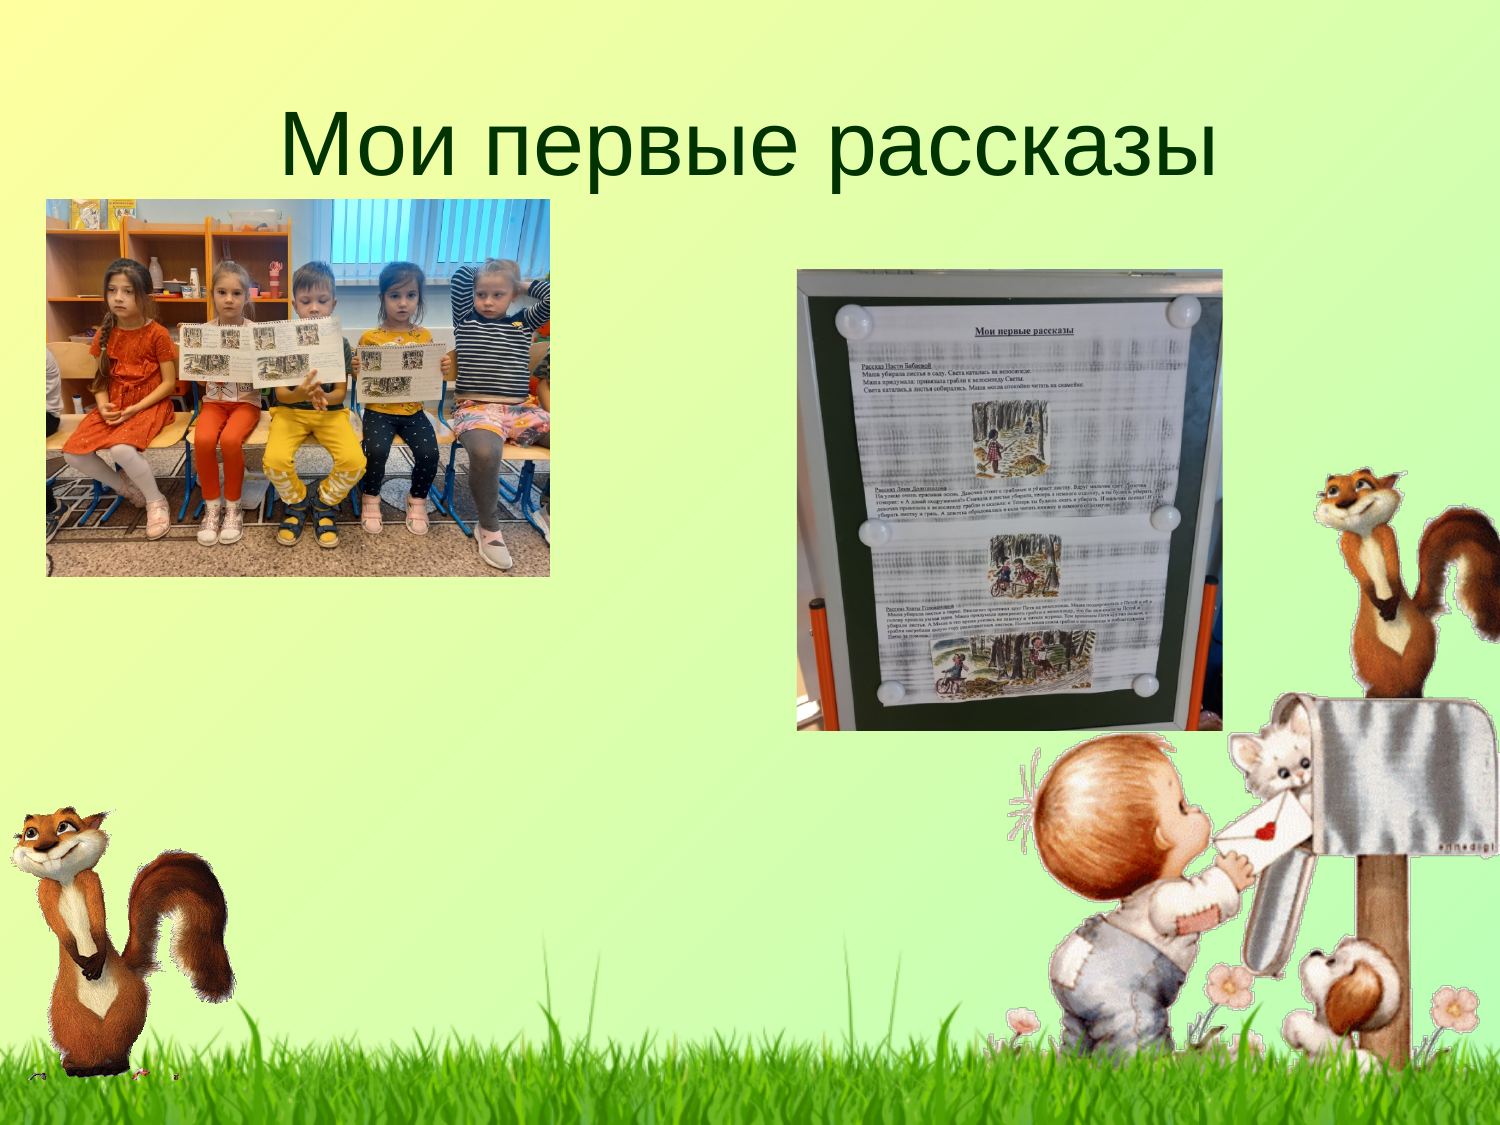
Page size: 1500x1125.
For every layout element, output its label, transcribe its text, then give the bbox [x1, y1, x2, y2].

title Мои первые рассказы [74, 44, 1426, 233]
picture [0, 269, 1500, 1125]
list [46, 198, 551, 577]
